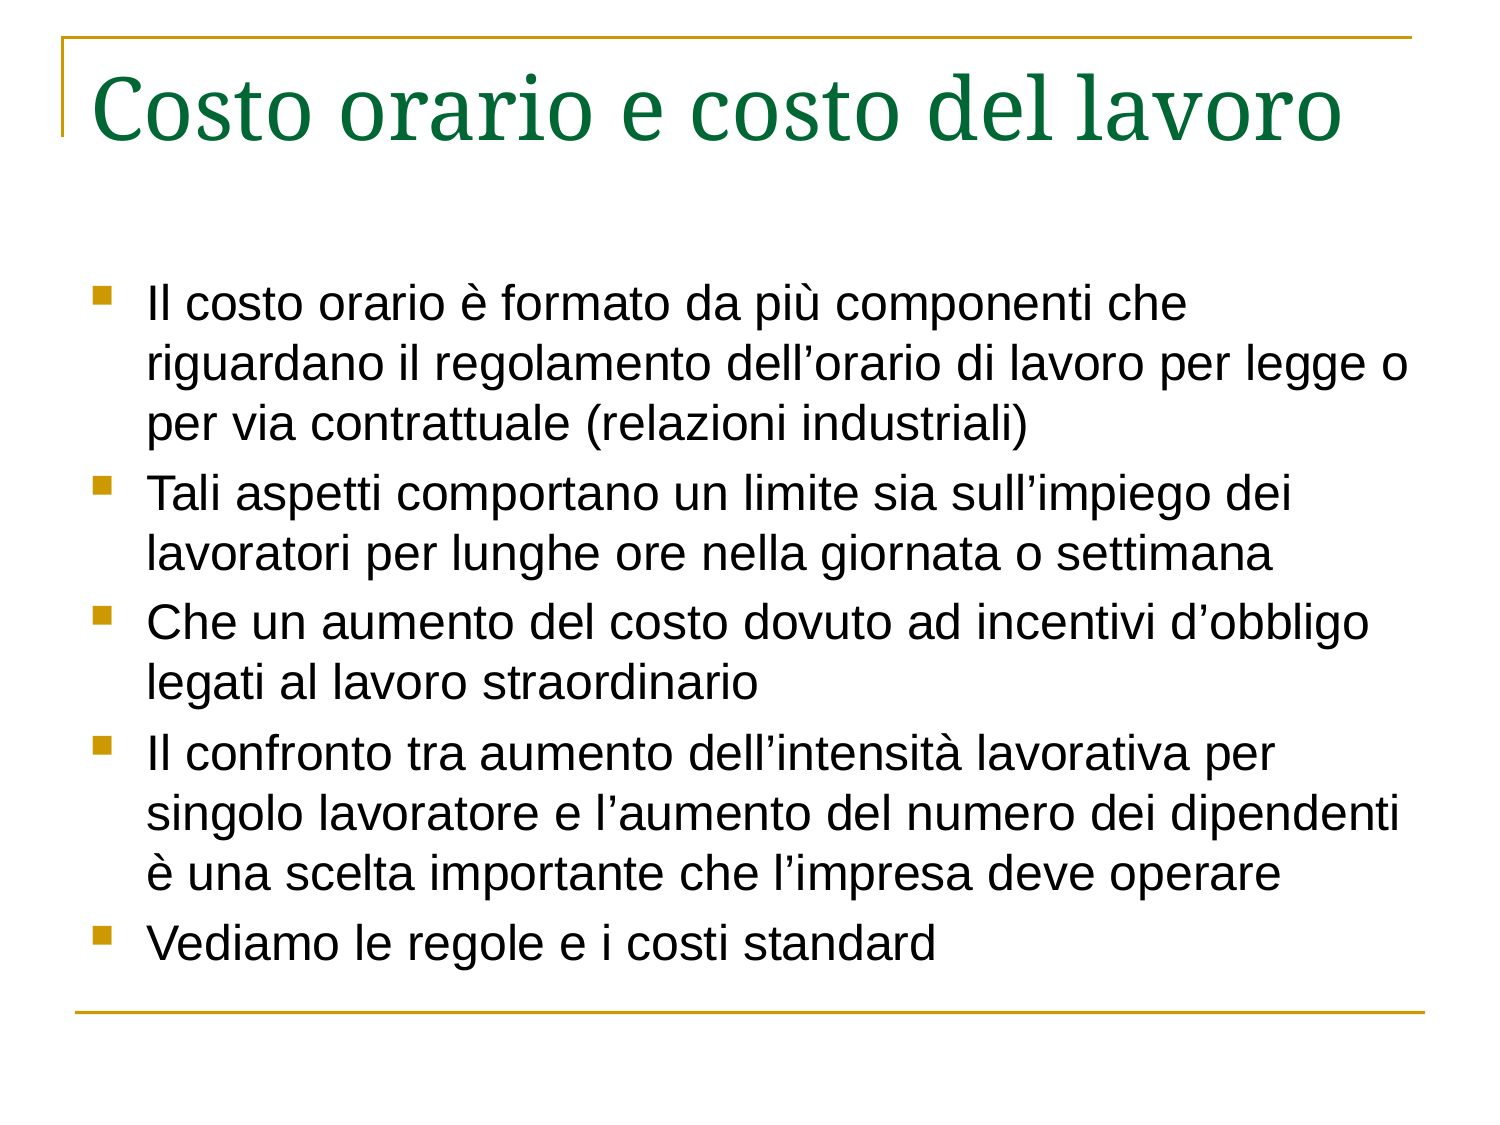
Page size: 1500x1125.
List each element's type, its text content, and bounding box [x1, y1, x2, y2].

list Il costo orario è formato da più componenti che riguardano il regolamento dell’orario di lavoro per legge o per via contrattuale (relazioni industriali) Tali aspetti comportano un limite sia sull’impiego dei lavoratori per lunghe ore nella giornata o settimana Che un aumento del costo dovuto ad incentivi d’obbligo legati al lavoro straordinario Il confronto tra aumento dell’intensità lavorativa per singolo lavoratore e l’aumento del numero dei dipendenti è una scelta importante che l’impresa deve operare Vediamo le regole e i costi standard [74, 262, 1426, 1006]
title Costo orario e costo del lavoro [74, 45, 1426, 233]
